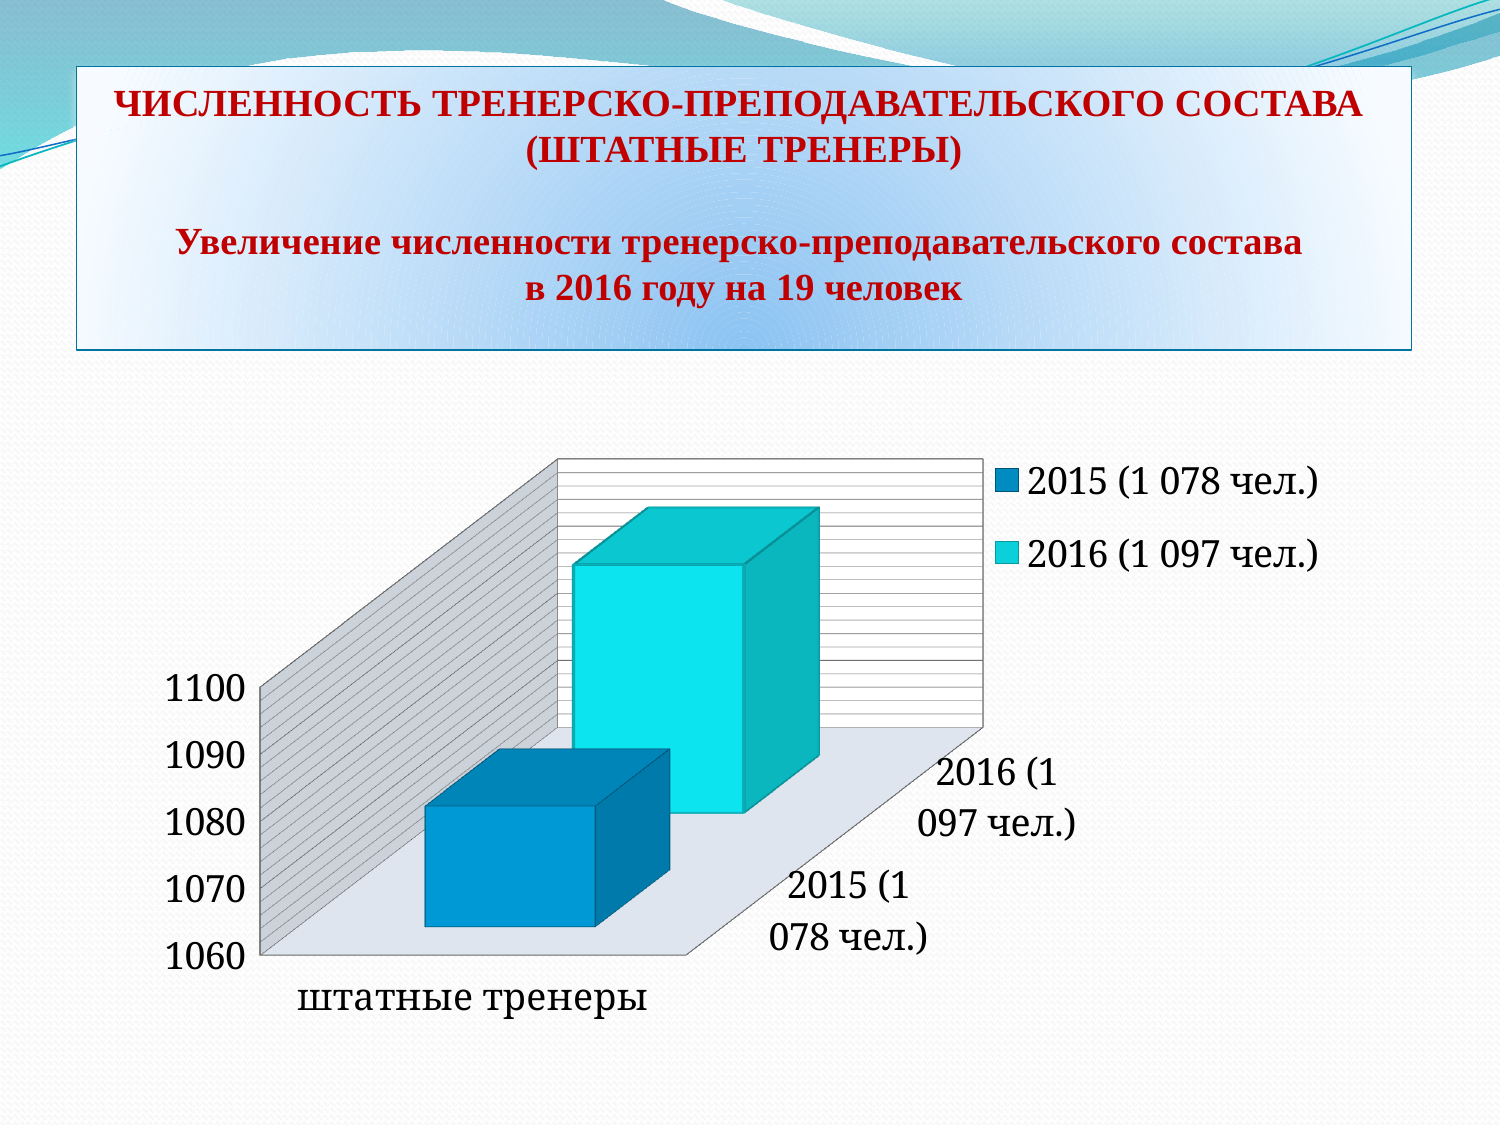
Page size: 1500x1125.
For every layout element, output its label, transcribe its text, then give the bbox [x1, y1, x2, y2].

chart [111, 385, 1377, 1024]
title ЧИСЛЕННОСТЬ ТРЕНЕРСКО-ПРЕПОДАВАТЕЛЬСКОГО СОСТАВА (ШТАТНЫЕ ТРЕНЕРЫ) Увеличение численности тренерско-преподавательского состава в 2016 году на 19 человек [76, 66, 1412, 351]
